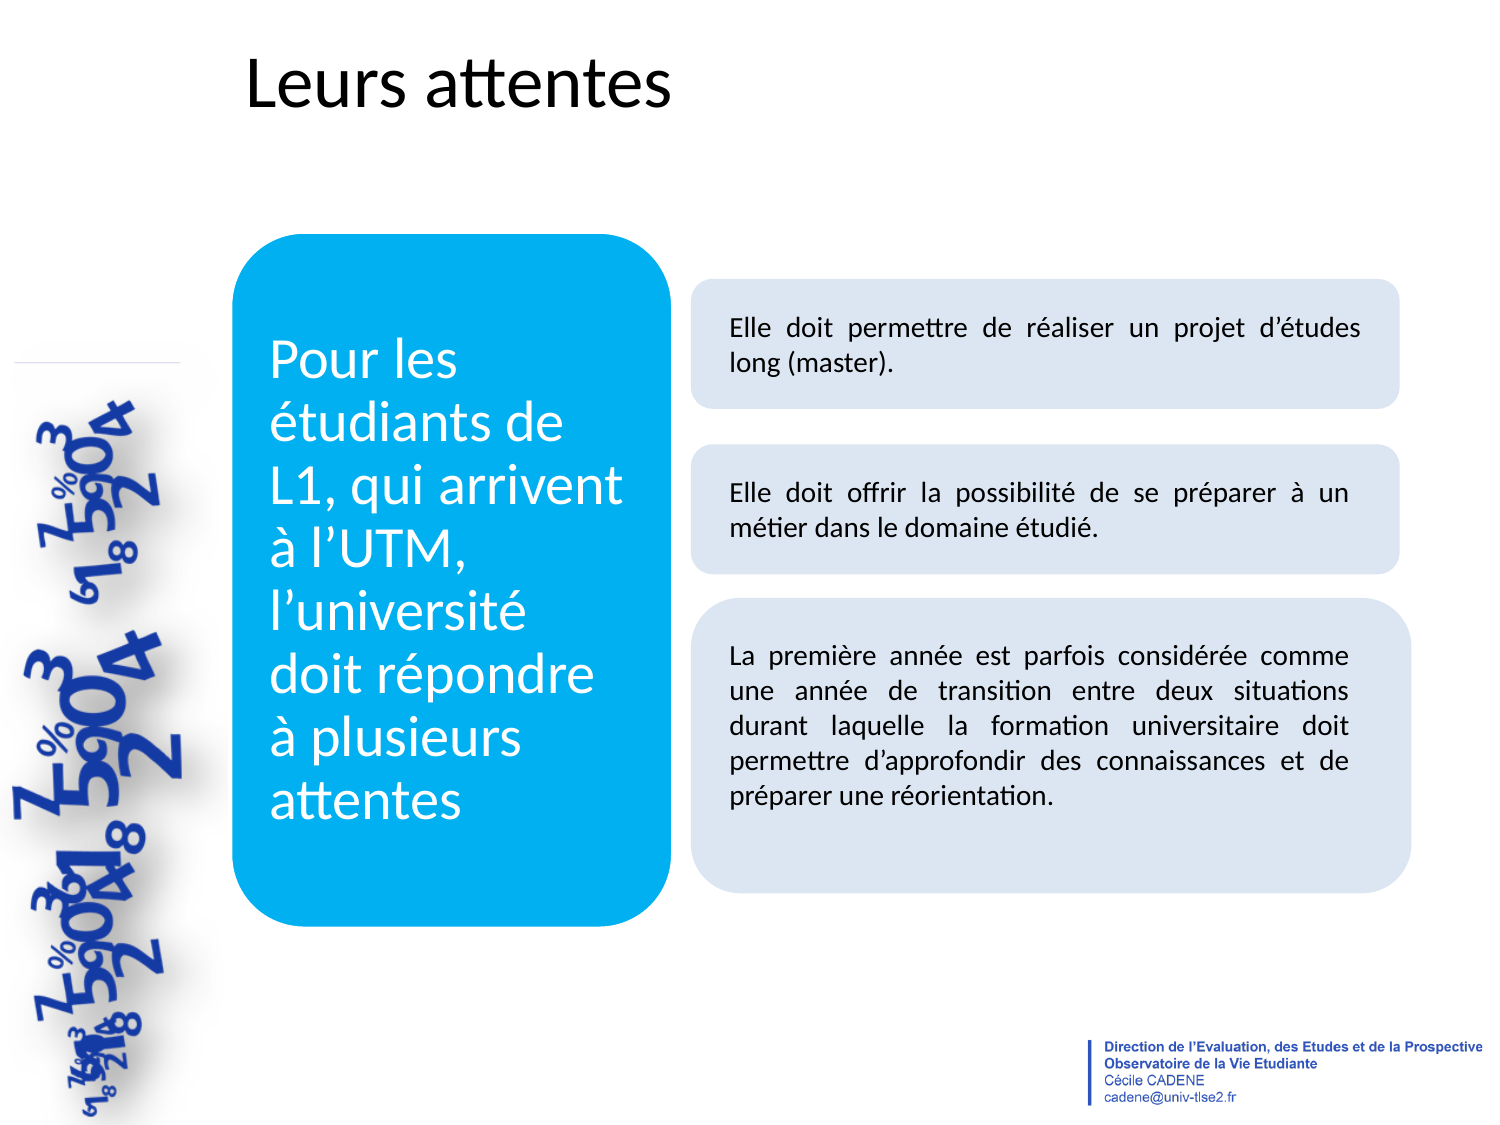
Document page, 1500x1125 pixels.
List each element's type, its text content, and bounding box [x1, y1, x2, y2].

picture [11, 361, 184, 1118]
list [218, 160, 1449, 1000]
text_box Leurs attentes [230, 19, 1461, 135]
picture [1080, 1039, 1483, 1107]
